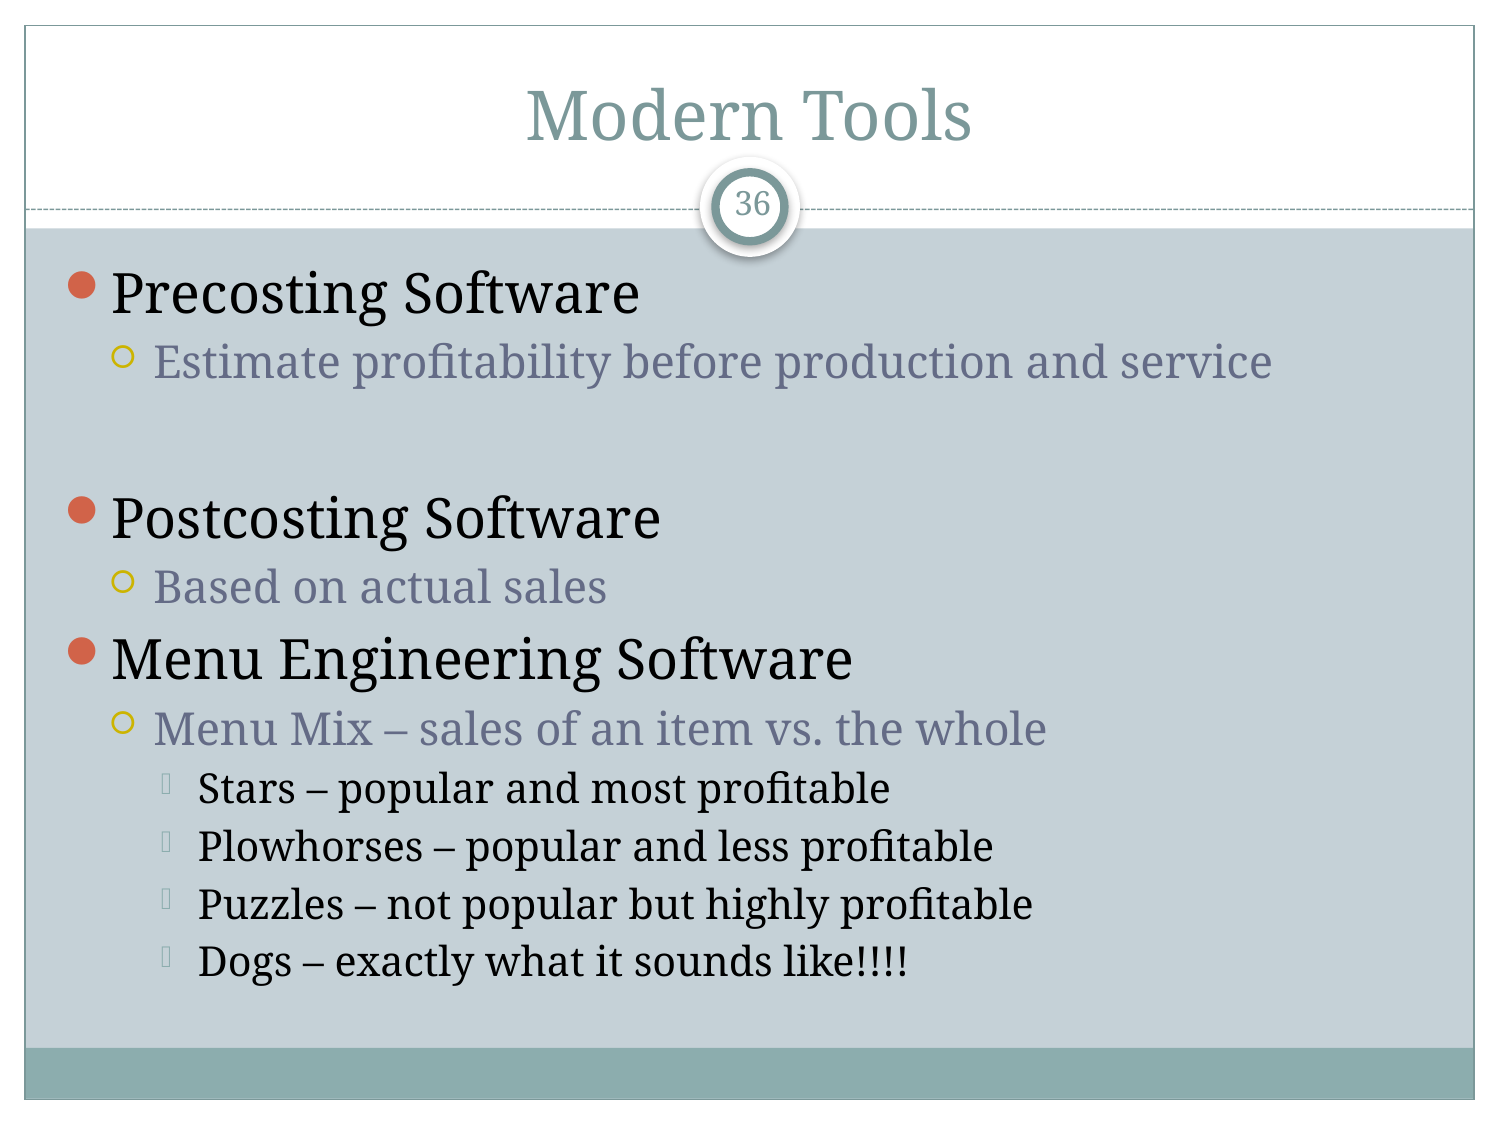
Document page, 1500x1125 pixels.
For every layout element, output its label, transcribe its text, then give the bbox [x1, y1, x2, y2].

list Precosting Software Estimate profitability before production and service Postcosting Software Based on actual sales Menu Engineering Software Menu Mix – sales of an item vs. the whole Stars – popular and most profitable Plowhorses – popular and less profitable Puzzles – not popular but highly profitable Dogs – exactly what it sounds like!!!! [49, 250, 1445, 1001]
title Modern Tools [49, 37, 1450, 162]
slide_number 36 [715, 168, 791, 241]
